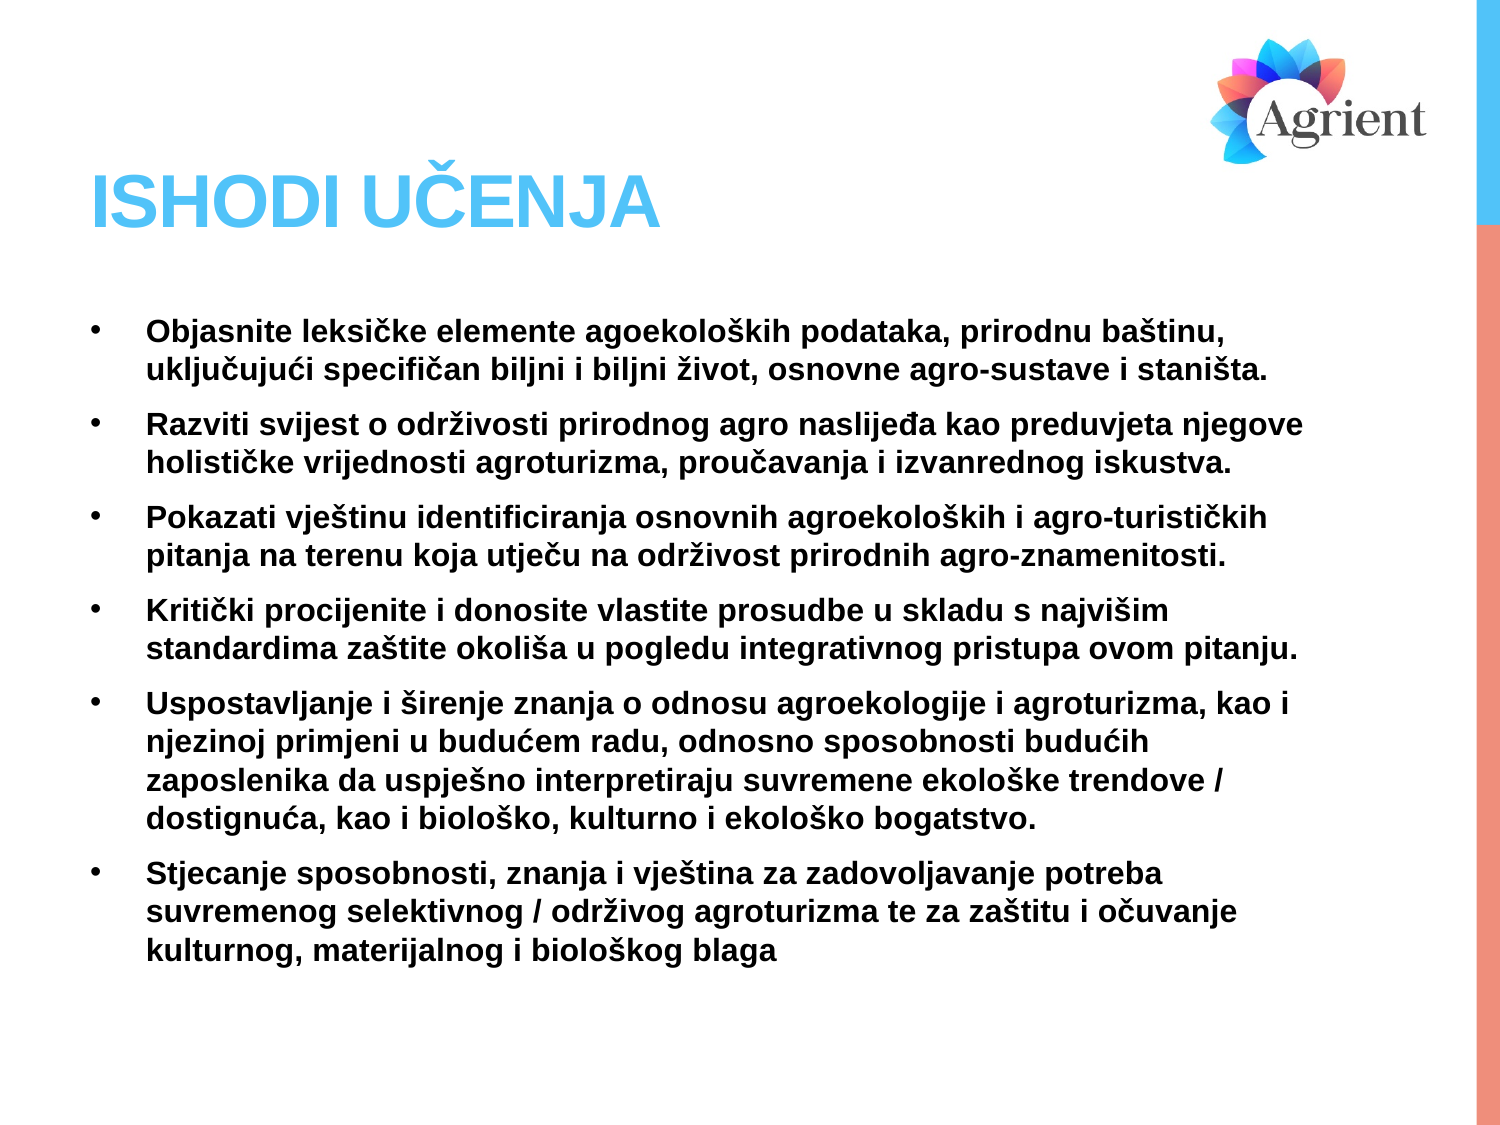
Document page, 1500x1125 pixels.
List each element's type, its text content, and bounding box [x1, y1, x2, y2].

title Ishodi učenja [75, 25, 1025, 250]
list Objasnite leksičke elemente agoekoloških podataka, prirodnu baštinu, uključujući specifičan biljni i biljni život, osnovne agro-sustave i staništa. Razviti svijest o održivosti prirodnog agro naslijeđa kao preduvjeta njegove holističke vrijednosti agroturizma, proučavanja i izvanrednog iskustva. Pokazati vještinu identificiranja osnovnih agroekoloških i agro-turističkih pitanja na terenu koja utječu na održivost prirodnih agro-znamenitosti. Kritički procijenite i donosite vlastite prosudbe u skladu s najvišim standardima zaštite okoliša u pogledu integrativnog pristupa ovom pitanju. Uspostavljanje i širenje znanja o odnosu agroekologije i agroturizma, kao i njezinoj primjeni u budućem radu, odnosno sposobnosti budućih zaposlenika da uspješno interpretiraju suvremene ekološke trendove / dostignuća, kao i biološko, kulturno i ekološko bogatstvo. Stjecanje sposobnosti, znanja i vještina za zadovoljavanje potreba suvremenog selektivnog / održivog agroturizma te za zaštitu i očuvanje kulturnog, materijalnog i biološkog blaga [75, 302, 1325, 1021]
picture [1200, 30, 1436, 173]
